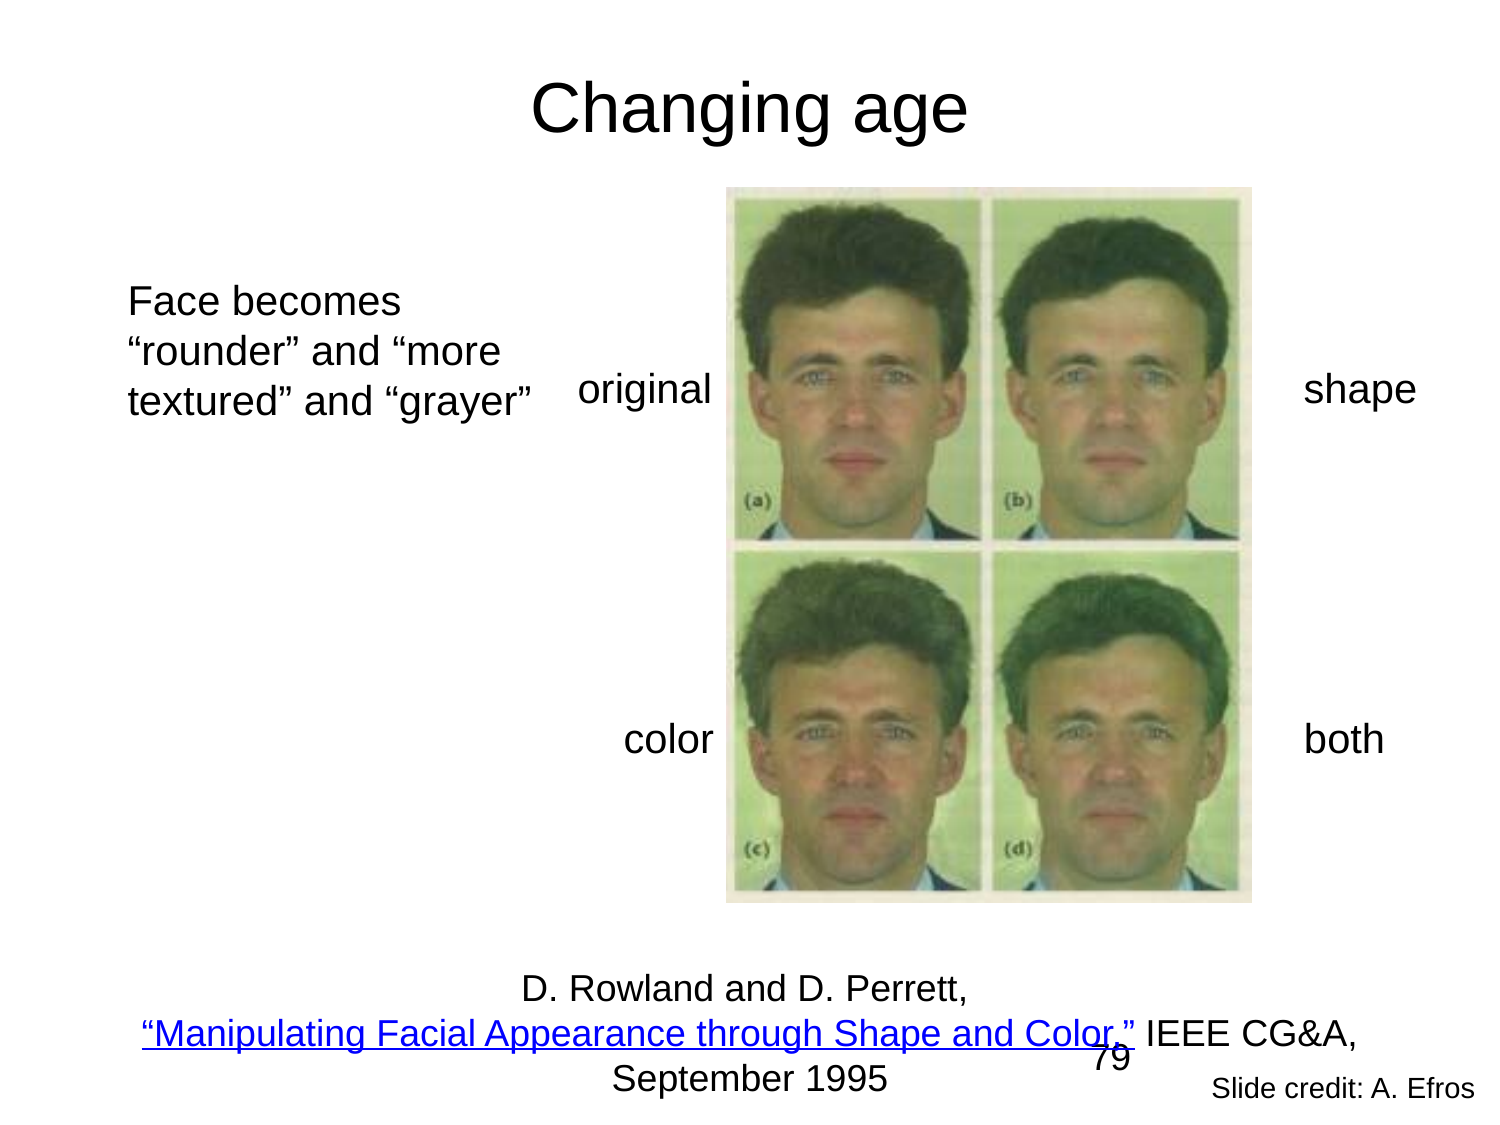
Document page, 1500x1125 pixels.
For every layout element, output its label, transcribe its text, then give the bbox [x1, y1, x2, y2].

text_box Slide credit: A. Efros [1196, 1062, 1491, 1113]
slide_number 79 [1074, 1025, 1388, 1100]
title Changing age [75, 9, 1425, 198]
text_box D. Rowland and D. Perrett, “Manipulating Facial Appearance through Shape and Color,” IEEE CG&A, September 1995 [112, 962, 1388, 1100]
list Face becomes “rounder” and “more textured” and “grayer” [112, 149, 550, 962]
list original shape color both [562, 237, 1450, 950]
picture [726, 187, 1253, 903]
